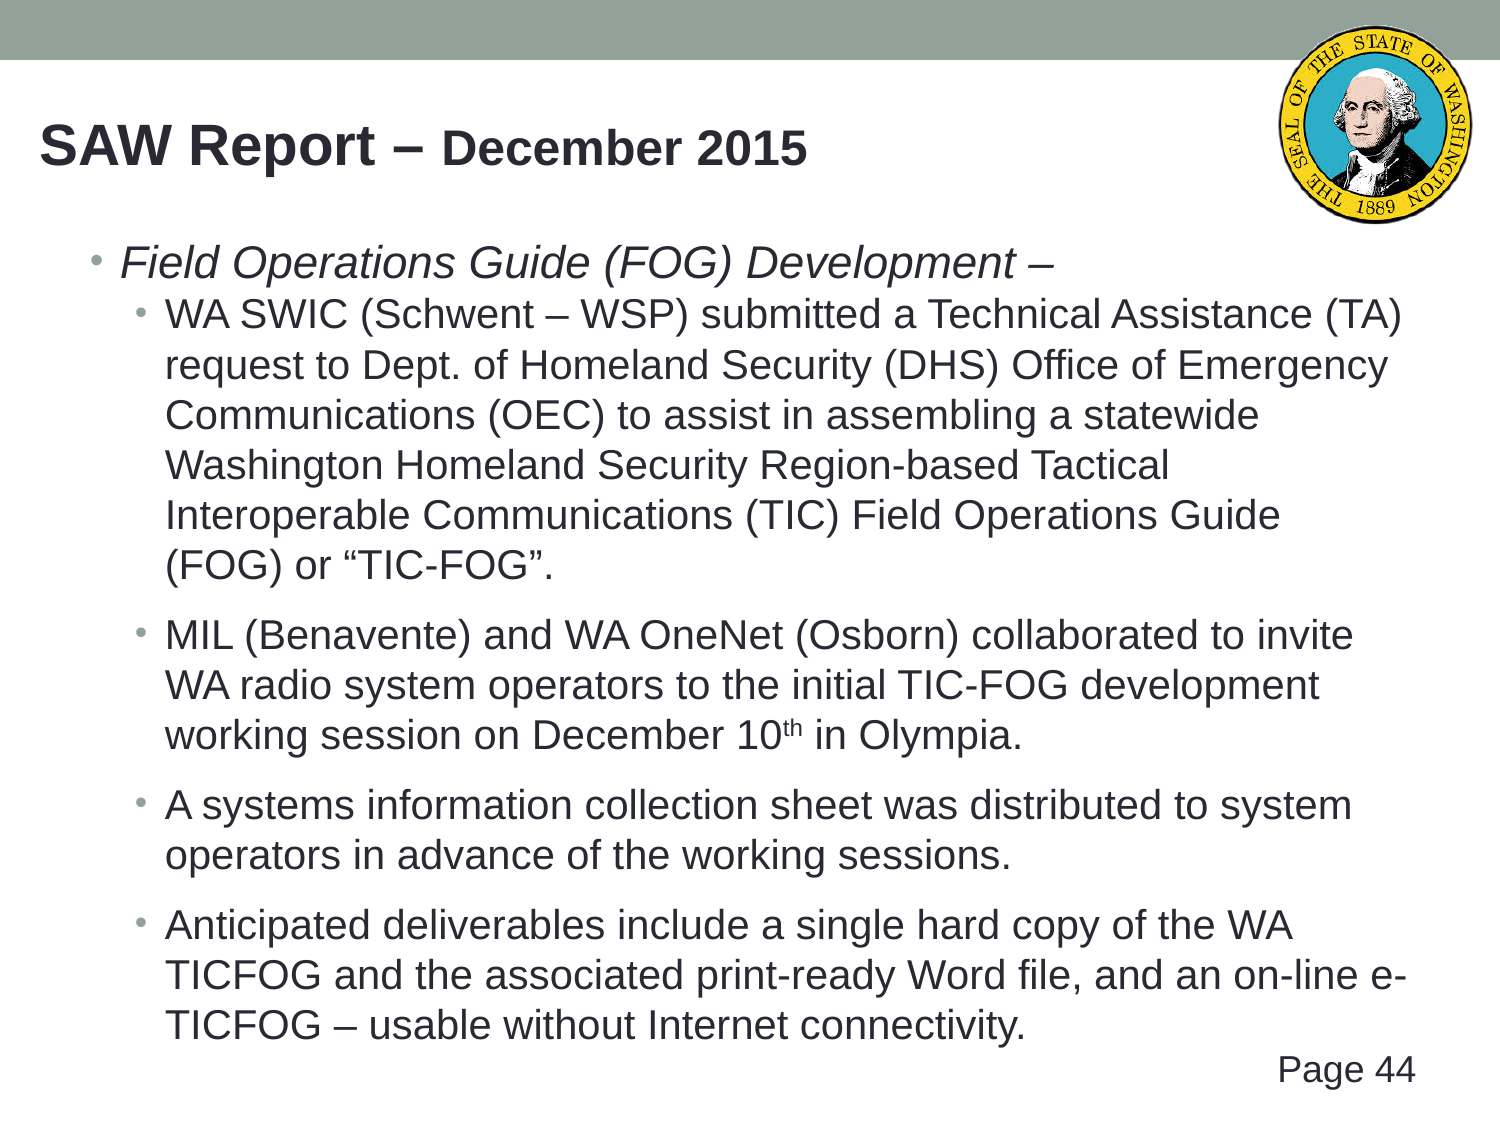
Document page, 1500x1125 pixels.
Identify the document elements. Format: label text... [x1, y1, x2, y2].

text_box Field Operations Guide (FOG) Development – WA SWIC (Schwent – WSP) submitted a Technical Assistance (TA) request to Dept. of Homeland Security (DHS) Office of Emergency Communications (OEC) to assist in assembling a statewide Washington Homeland Security Region-based Tactical Interoperable Communications (TIC) Field Operations Guide (FOG) or “TIC-FOG”. MIL (Benavente) and WA OneNet (Osborn) collaborated to invite WA radio system operators to the initial TIC-FOG development working session on December 10th in Olympia. A systems information collection sheet was distributed to system operators in advance of the working sessions. Anticipated deliverables include a single hard copy of the WA TICFOG and the associated print-ready Word file, and an on-line e-TICFOG – usable without Internet connectivity. [74, 224, 1425, 1075]
text_box SAW Report – December 2015 [24, 99, 1275, 185]
picture [1275, 24, 1476, 225]
